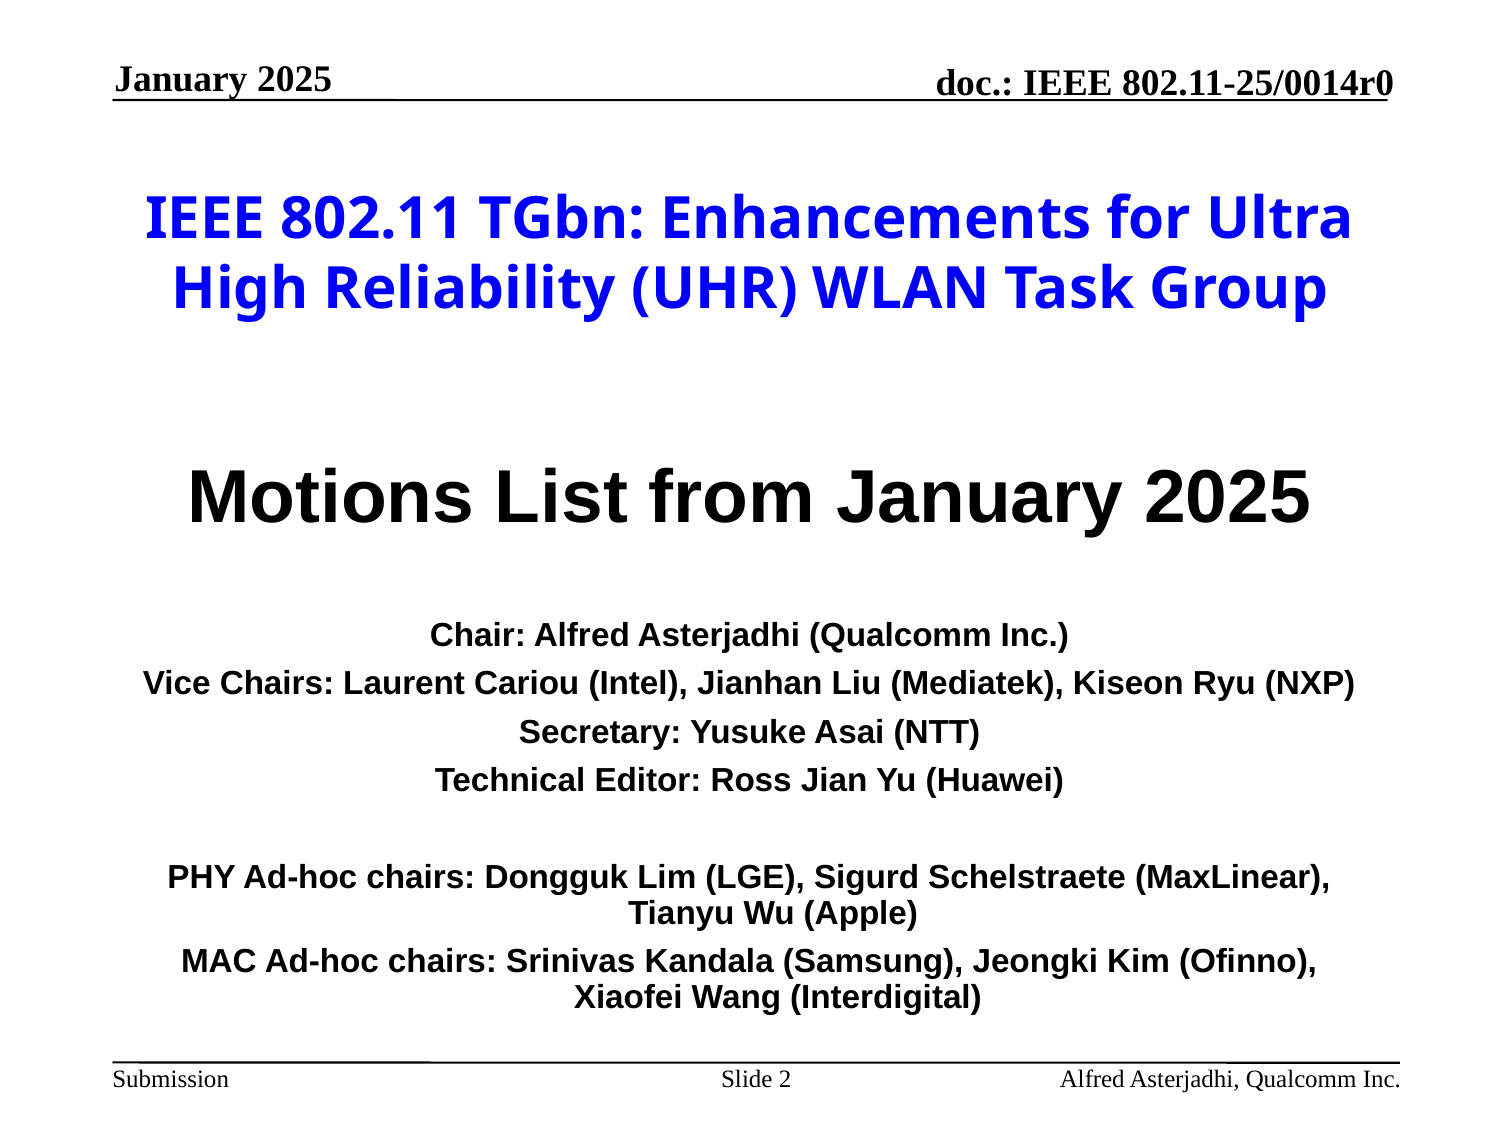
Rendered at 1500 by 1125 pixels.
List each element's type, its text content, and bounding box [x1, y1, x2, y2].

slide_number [114, 54, 493, 100]
list Motions List from January 2025 Chair: Alfred Asterjadhi (Qualcomm Inc.) Vice Chairs: Laurent Cariou (Intel), Jianhan Liu (Mediatek), Kiseon Ryu (NXP) Secretary: Yusuke Asai (NTT) Technical Editor: Ross Jian Yu (Huawei) PHY Ad-hoc chairs: Dongguk Lim (LGE), Sigurd Schelstraete (MaxLinear), Tianyu Wu (Apple) MAC Ad-hoc chairs: Srinivas Kandala (Samsung), Jeongki Kim (Ofinno), Xiaofei Wang (Interdigital) [112, 449, 1388, 1063]
title IEEE 802.11 TGbn: Enhancements for Ultra High Reliability (UHR) WLAN Task Group [112, 112, 1388, 388]
footer Alfred Asterjadhi, Qualcomm Inc. [878, 1061, 1402, 1093]
slide_number Slide 2 [712, 1061, 800, 1123]
